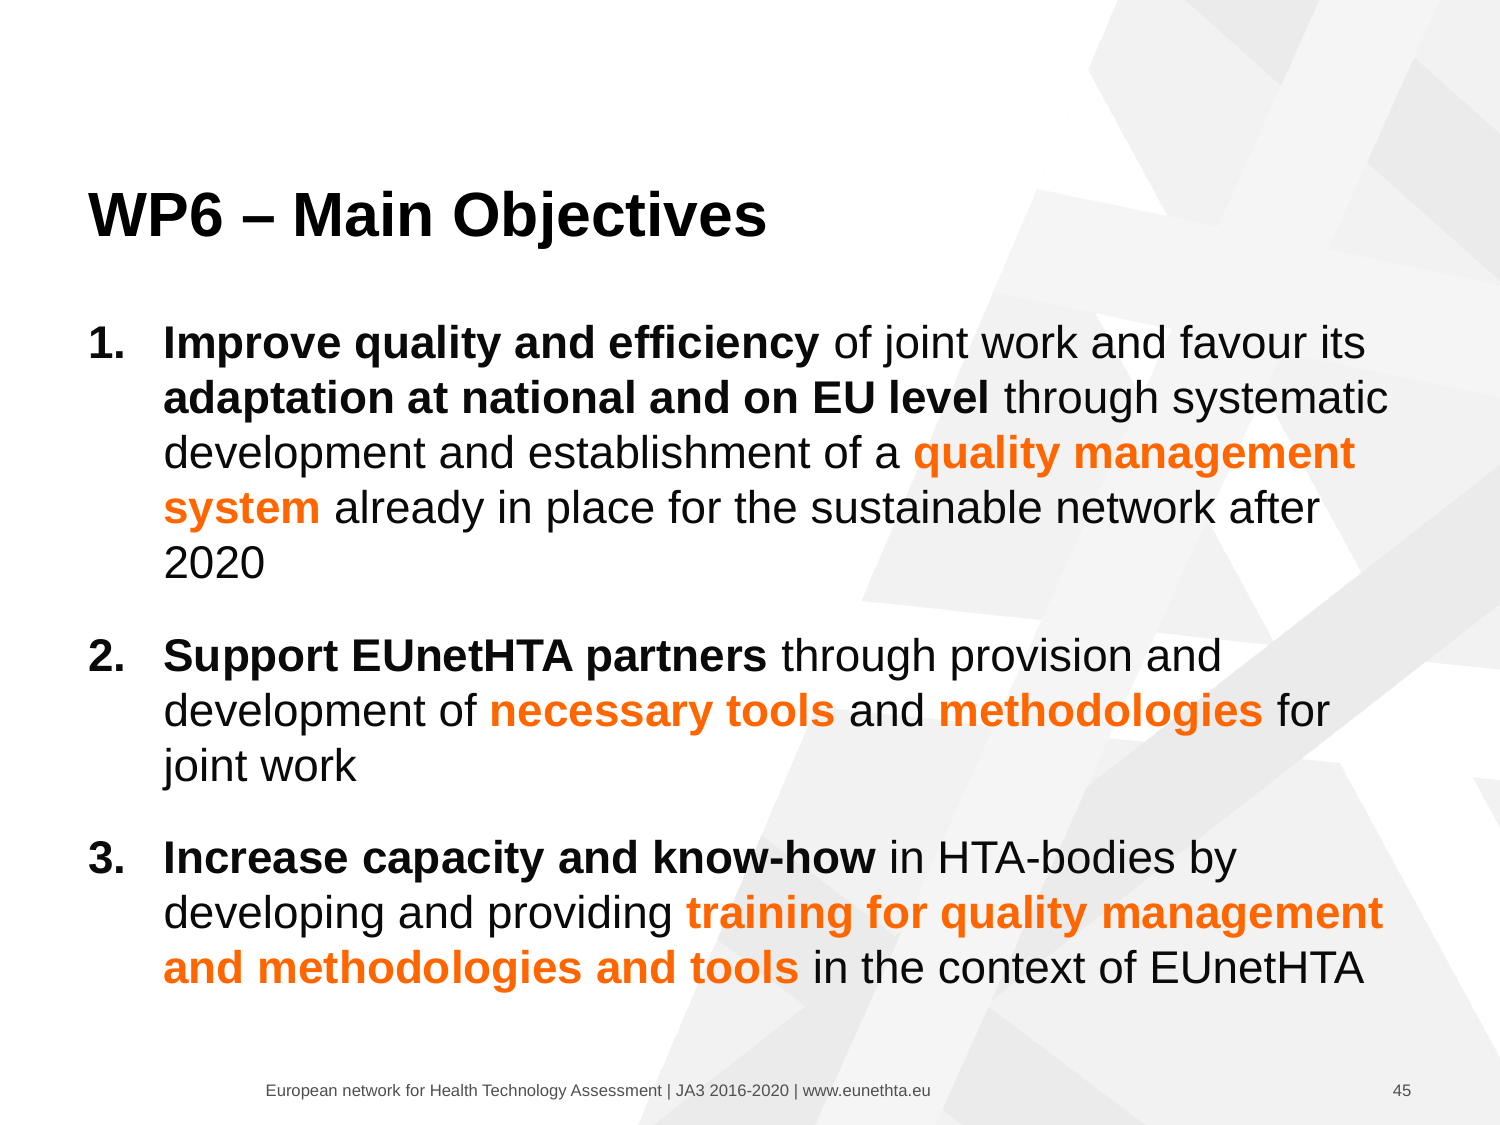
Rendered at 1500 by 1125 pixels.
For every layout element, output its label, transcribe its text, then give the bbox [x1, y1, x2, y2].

picture [0, 0, 1500, 1125]
list Improve quality and efficiency of joint work and favour its adaptation at national and on EU level through systematic development and establishment of a quality management system already in place for the sustainable network after 2020 Support EUnetHTA partners through provision and development of necessary tools and methodologies for joint work Increase capacity and know-how in HTA-bodies by developing and providing training for quality management and methodologies and tools in the context of EUnetHTA [88, 313, 1412, 1020]
title WP6 – Main Objectives [88, 95, 1412, 252]
slide_number 45 [1311, 1079, 1412, 1100]
